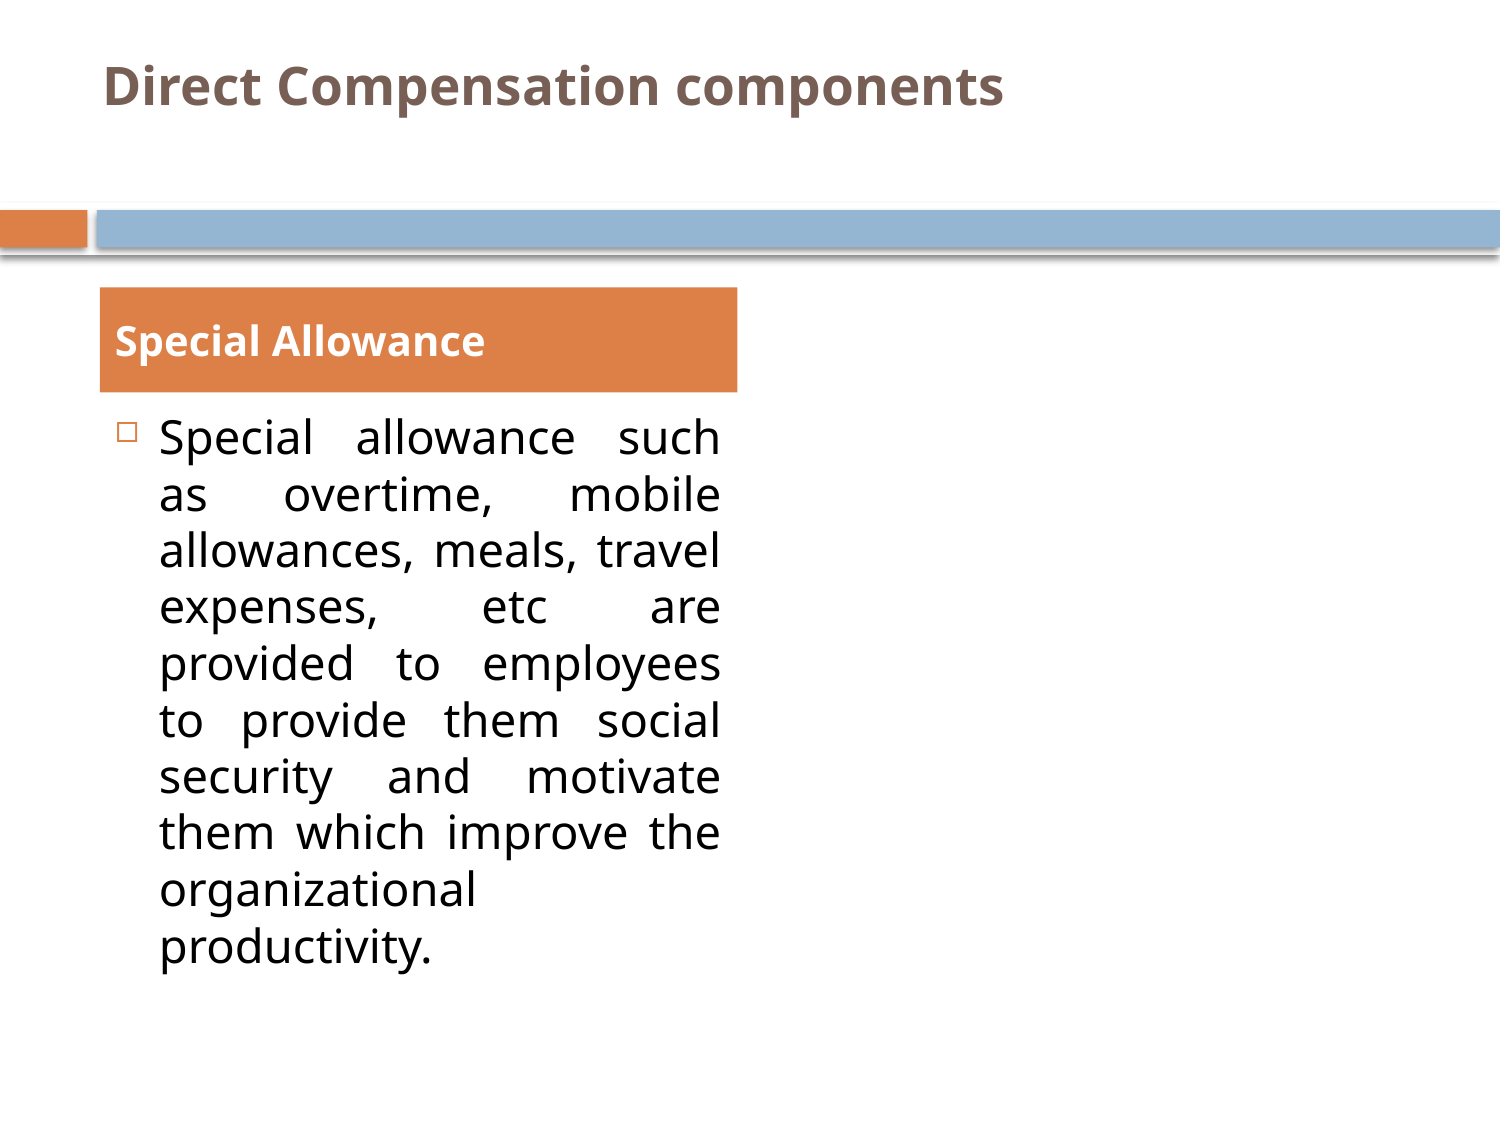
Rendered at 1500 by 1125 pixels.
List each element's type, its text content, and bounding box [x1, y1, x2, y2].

title Direct Compensation components [87, 44, 1425, 188]
list Special allowance such as overtime, mobile allowances, meals, travel expenses, etc are provided to employees to provide them social security and motivate them which improve the organizational productivity. [99, 399, 738, 988]
list Special Allowance [99, 287, 738, 393]
